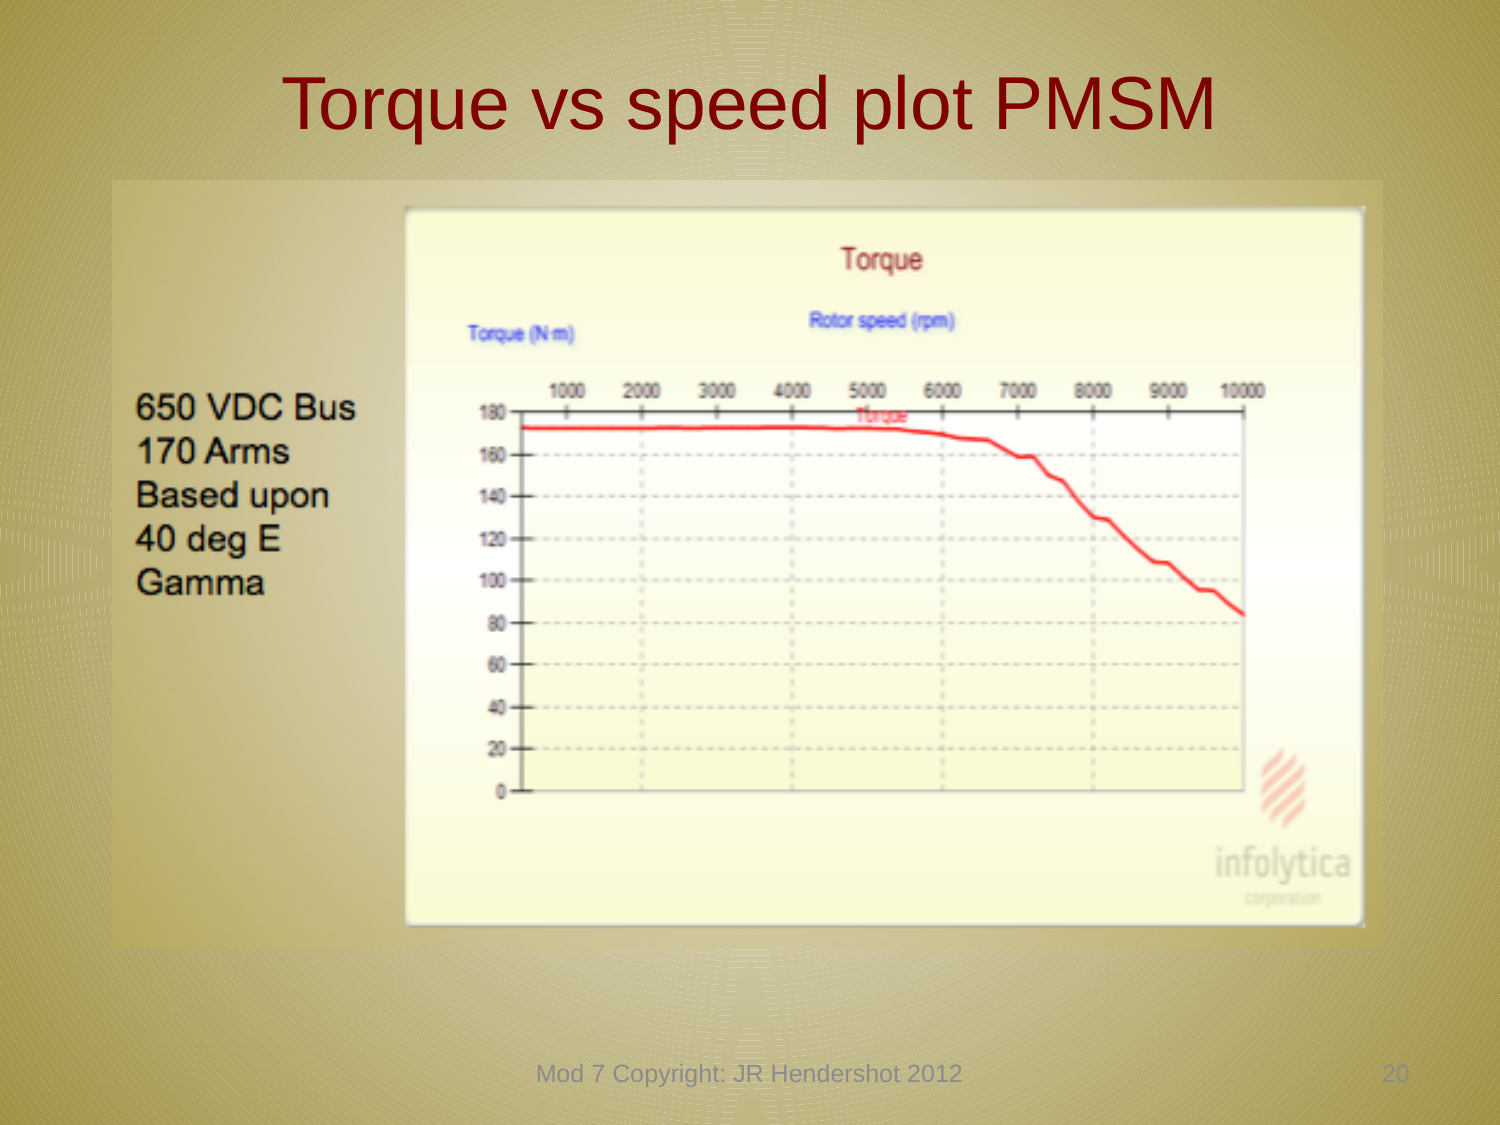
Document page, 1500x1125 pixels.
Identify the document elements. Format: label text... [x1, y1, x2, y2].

slide_number 79 [1074, 1042, 1425, 1103]
footer Mod 7 Copyright: JR Hendershot 2012 [512, 1042, 988, 1103]
title Torque vs speed plot PMSM [75, 47, 1425, 163]
picture [112, 180, 1383, 948]
